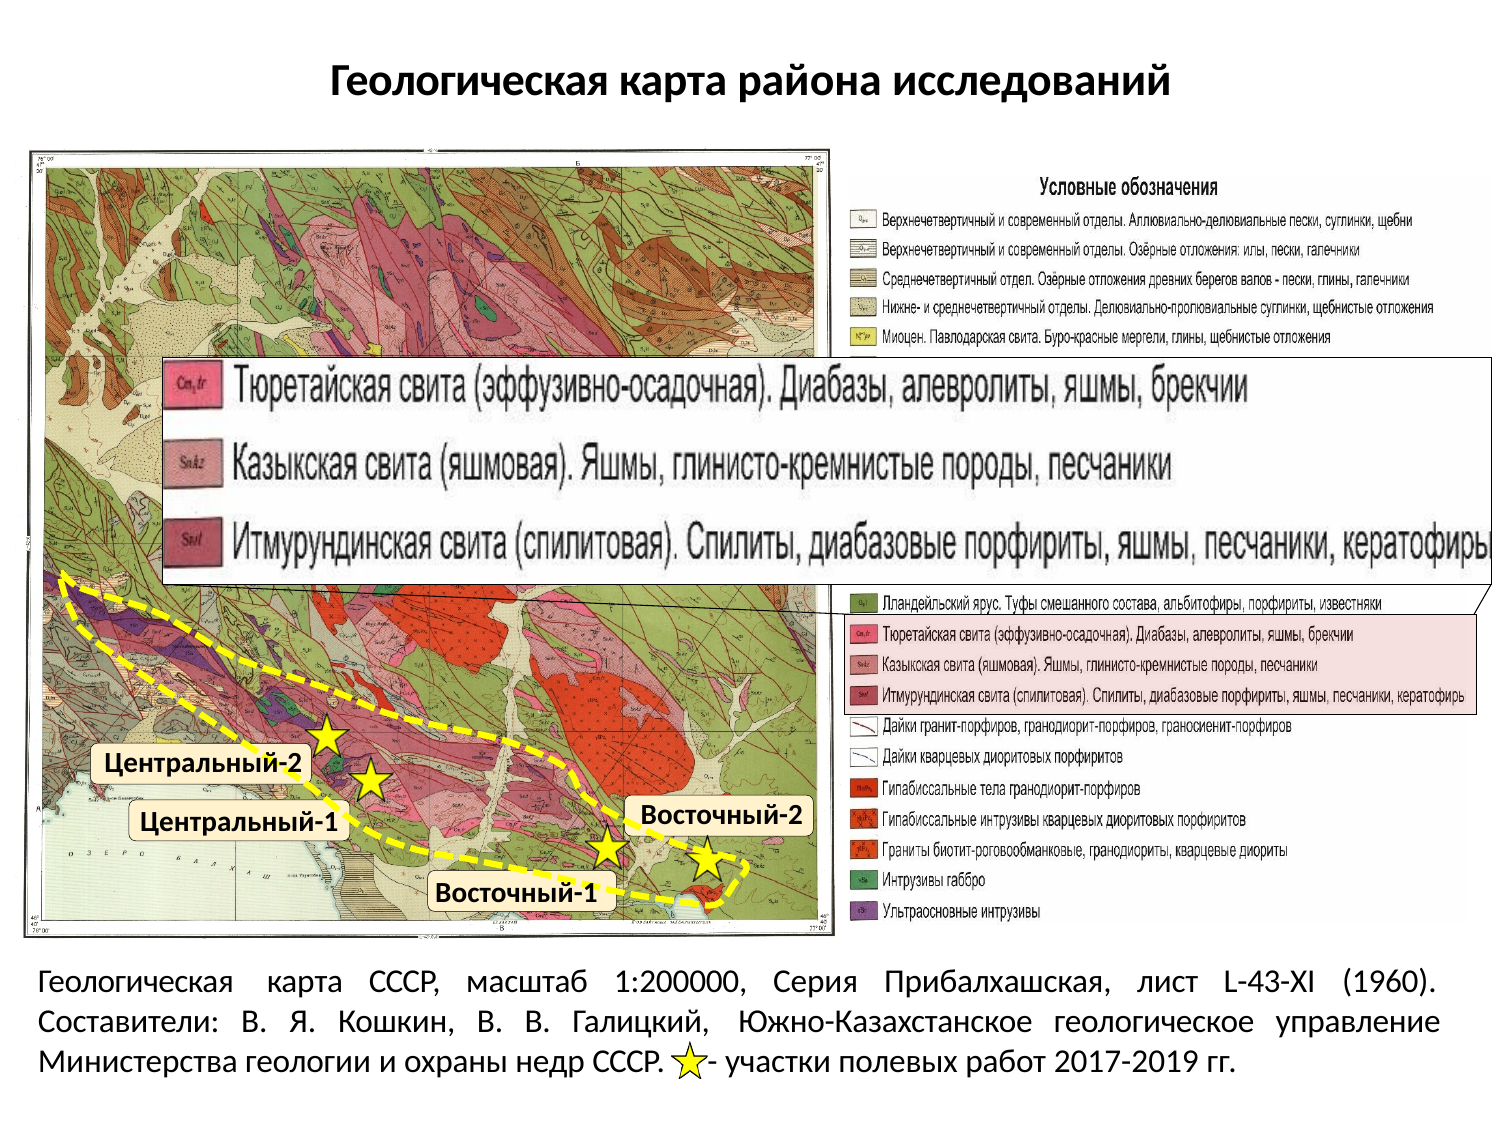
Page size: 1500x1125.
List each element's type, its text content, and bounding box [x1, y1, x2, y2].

text_box [844, 615, 1477, 715]
text_box [849, 715, 1466, 925]
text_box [162, 357, 1492, 615]
text_box Геологическая карта СССР, масштаб 1:200000, Серия Прибалхашская, лист L-43-XI (1960). Составители: В. Я. Кошкин, В. В. Галицкий, Южно-Казахстанское геологическое управление Министерства геологии и охраны недр СССР. - участки полевых работ 2017-2019 гг. [35, 956, 1464, 1079]
text_box [671, 1041, 708, 1079]
picture [15, 143, 841, 941]
text_box [849, 176, 1492, 357]
title Геологическая карта района исследований [320, 0, 1180, 172]
